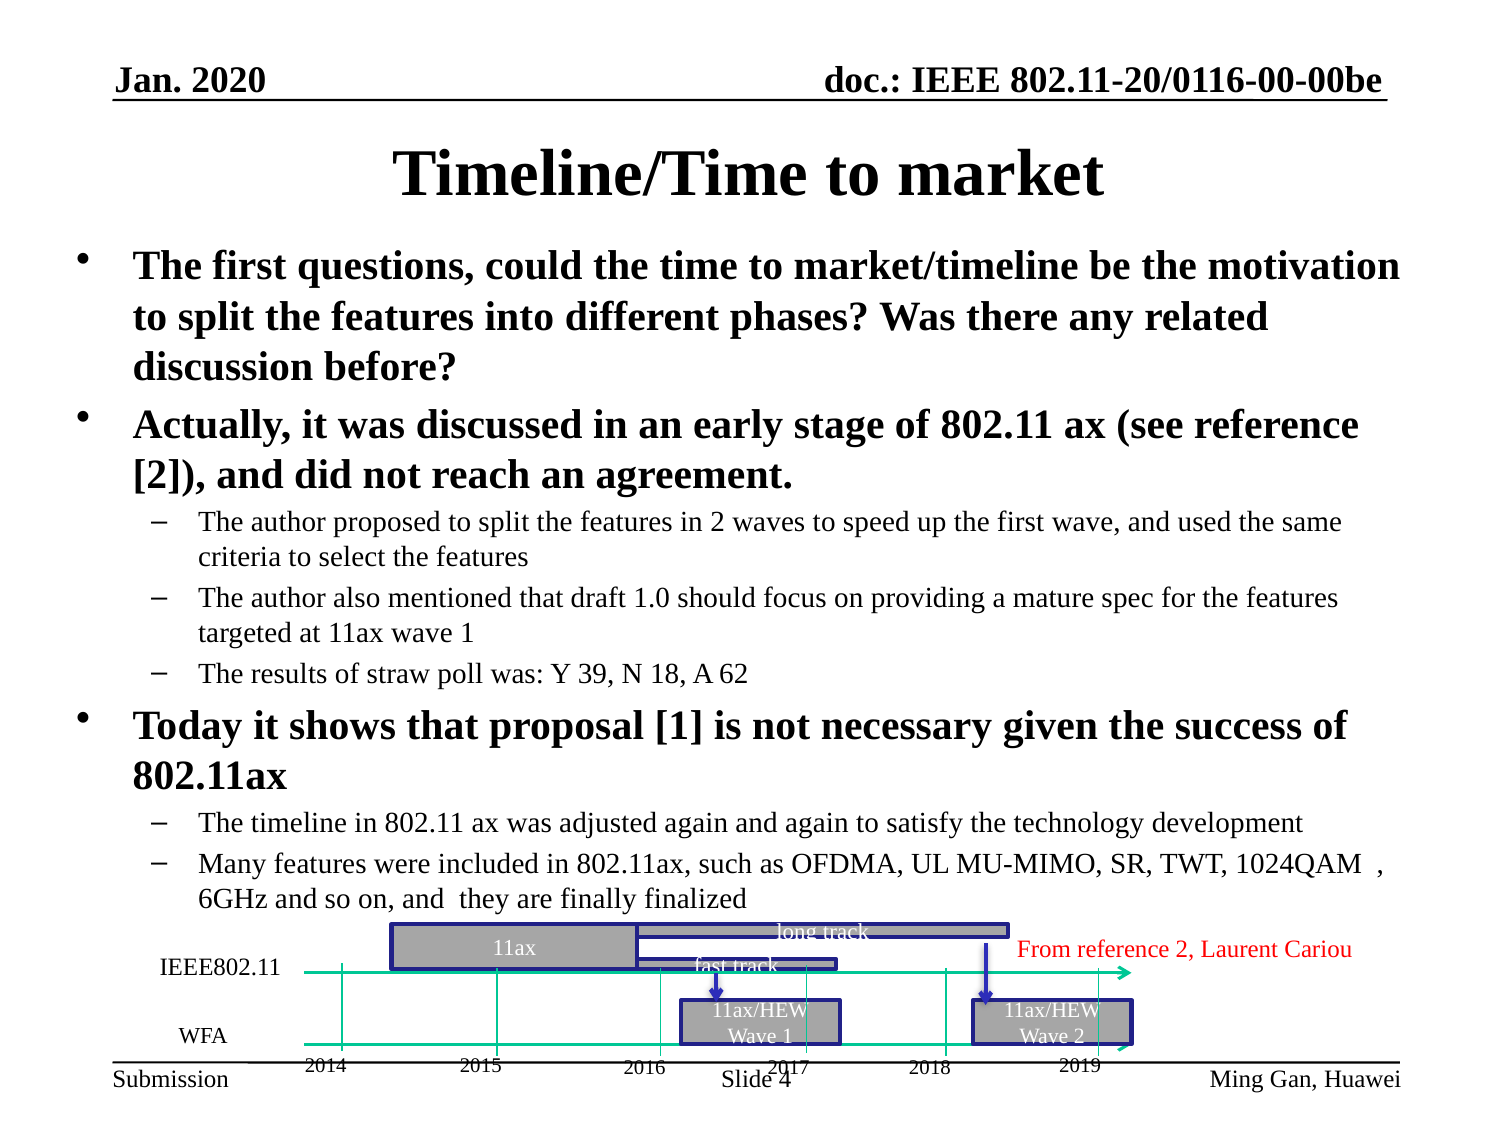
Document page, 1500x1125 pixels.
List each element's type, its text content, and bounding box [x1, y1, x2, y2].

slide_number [114, 54, 273, 101]
text_box From reference 2, Laurent Cariou [1133, 925, 1377, 971]
slide_number Slide 4 [712, 1086, 800, 1093]
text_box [143, 923, 1132, 1078]
title Timeline/Time to market [111, 80, 1387, 230]
list The first questions, could the time to market/timeline be the motivation to split the features into different phases? Was there any related discussion before? Actually, it was discussed in an early stage of 802.11 ax (see reference [2]), and did not reach an agreement. The author proposed to split the features in 2 waves to speed up the first wave, and used the same criteria to select the features The author also mentioned that draft 1.0 should focus on providing a mature spec for the features targeted at 11ax wave 1 The results of straw poll was: Y 39, N 18, A 62 Today it shows that proposal [1] is not necessary given the success of 802.11ax The timeline in 802.11 ax was adjusted again and again to satisfy the technology development Many features were included in 802.11ax, such as OFDMA, UL MU-MIMO, SR, TWT, 1024QAM , 6GHz and so on, and they are finally finalized [60, 230, 1430, 963]
footer Ming Gan, Huawei [1206, 1061, 1402, 1093]
